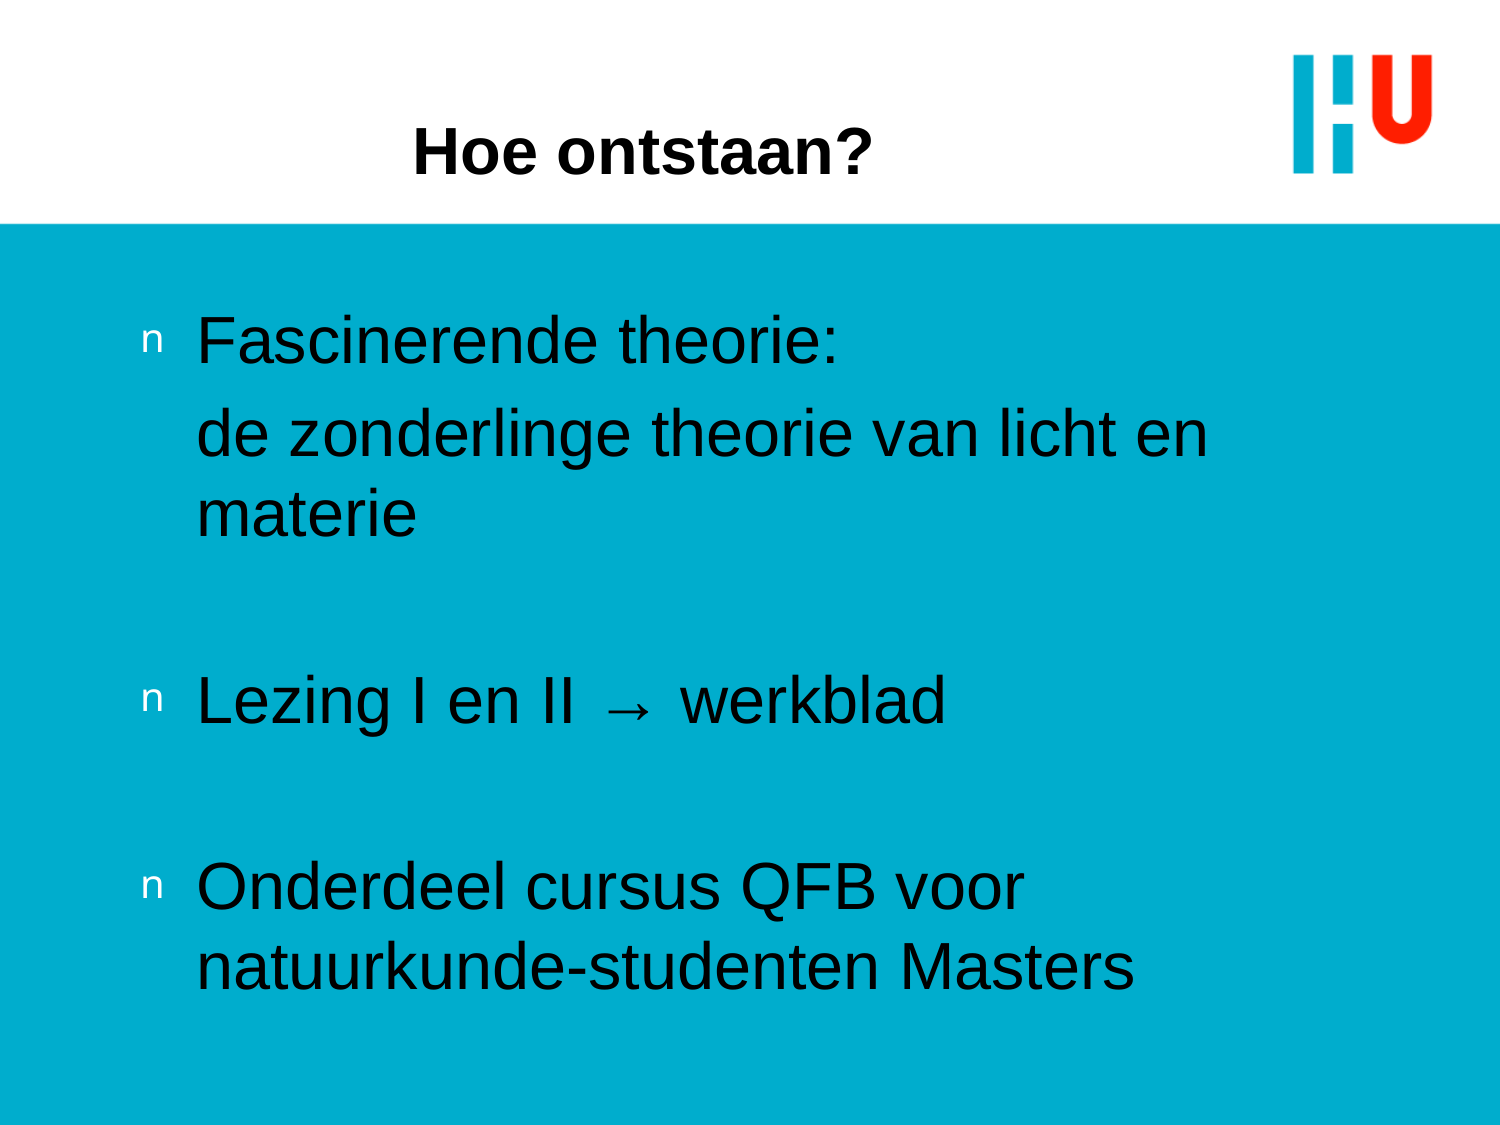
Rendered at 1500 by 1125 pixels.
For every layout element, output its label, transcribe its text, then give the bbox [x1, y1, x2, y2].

picture [0, 0, 1500, 1125]
title Hoe ontstaan? [137, 99, 1151, 196]
list Fascinerende theorie: de zonderlinge theorie van licht en materie Lezing I en II → werkblad Onderdeel cursus QFB voor natuurkunde-studenten Masters [124, 288, 1341, 1032]
